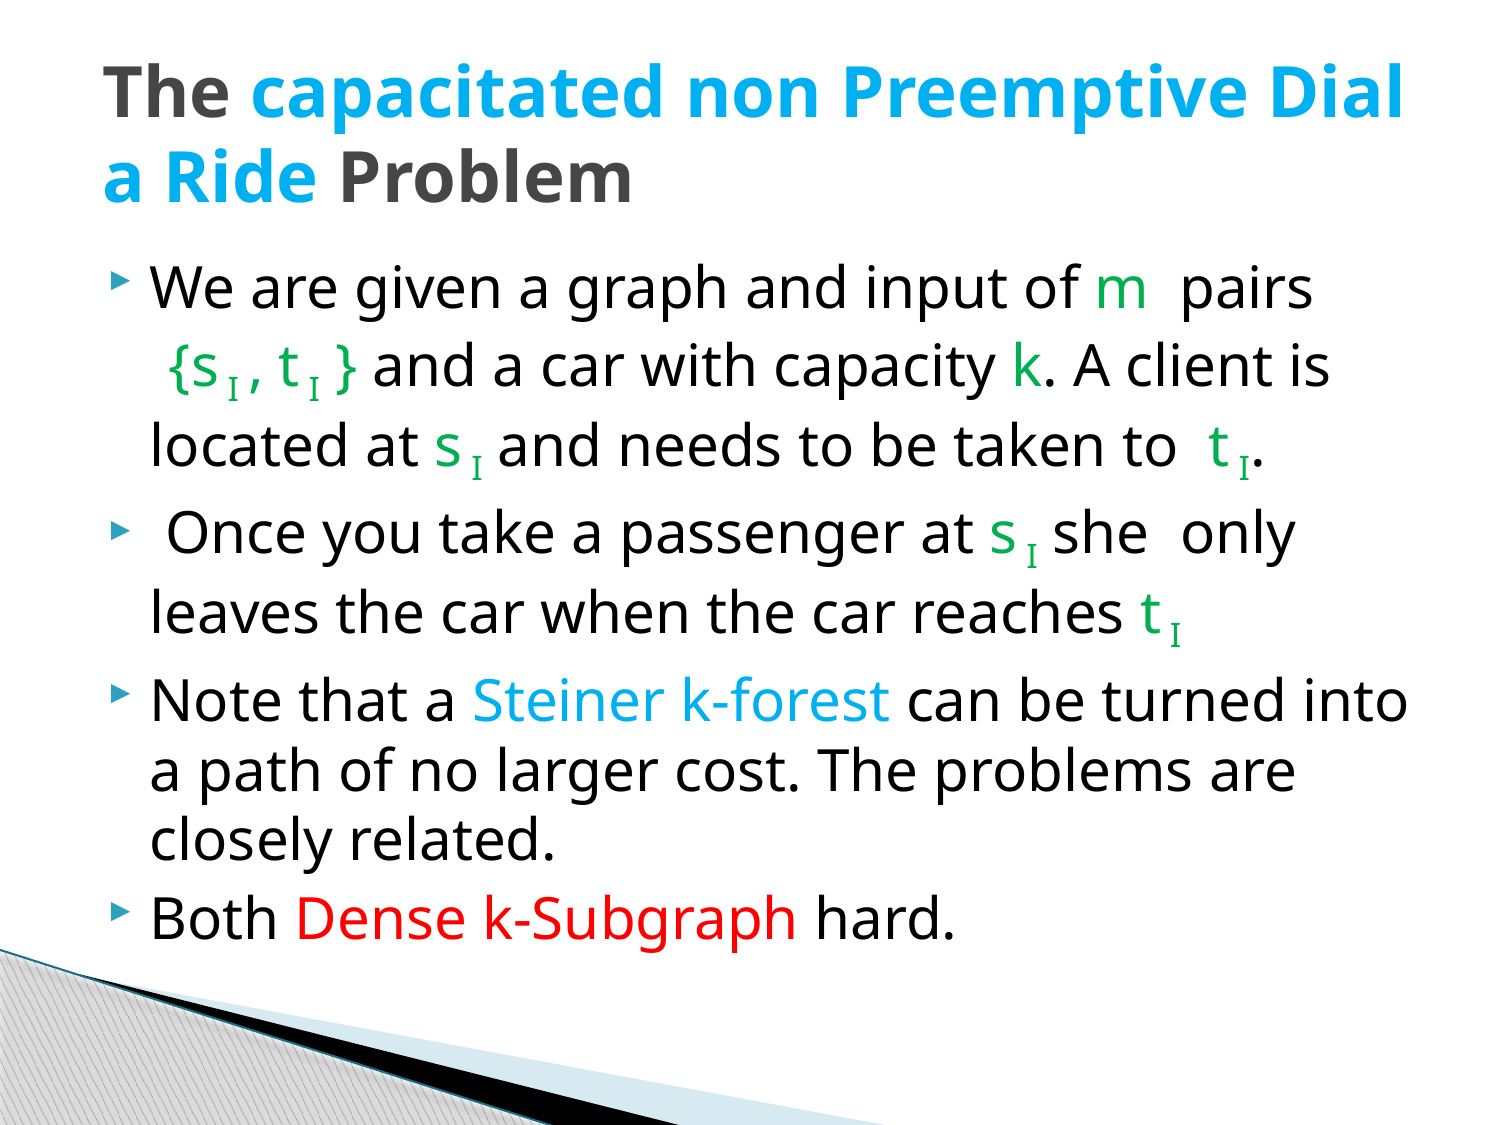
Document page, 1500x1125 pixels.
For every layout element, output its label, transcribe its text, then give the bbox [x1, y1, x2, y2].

list We are given a graph and input of m pairs {s I , t I } and a car with capacity k. A client is located at s I and needs to be taken to t I. Once you take a passenger at s I she only leaves the car when the car reaches t I Note that a Steiner k-forest can be turned into a path of no larger cost. The problems are closely related. Both Dense k-Subgraph hard. [75, 243, 1425, 986]
title The capacitated non Preemptive Dial a Ride Problem [87, 37, 1438, 225]
